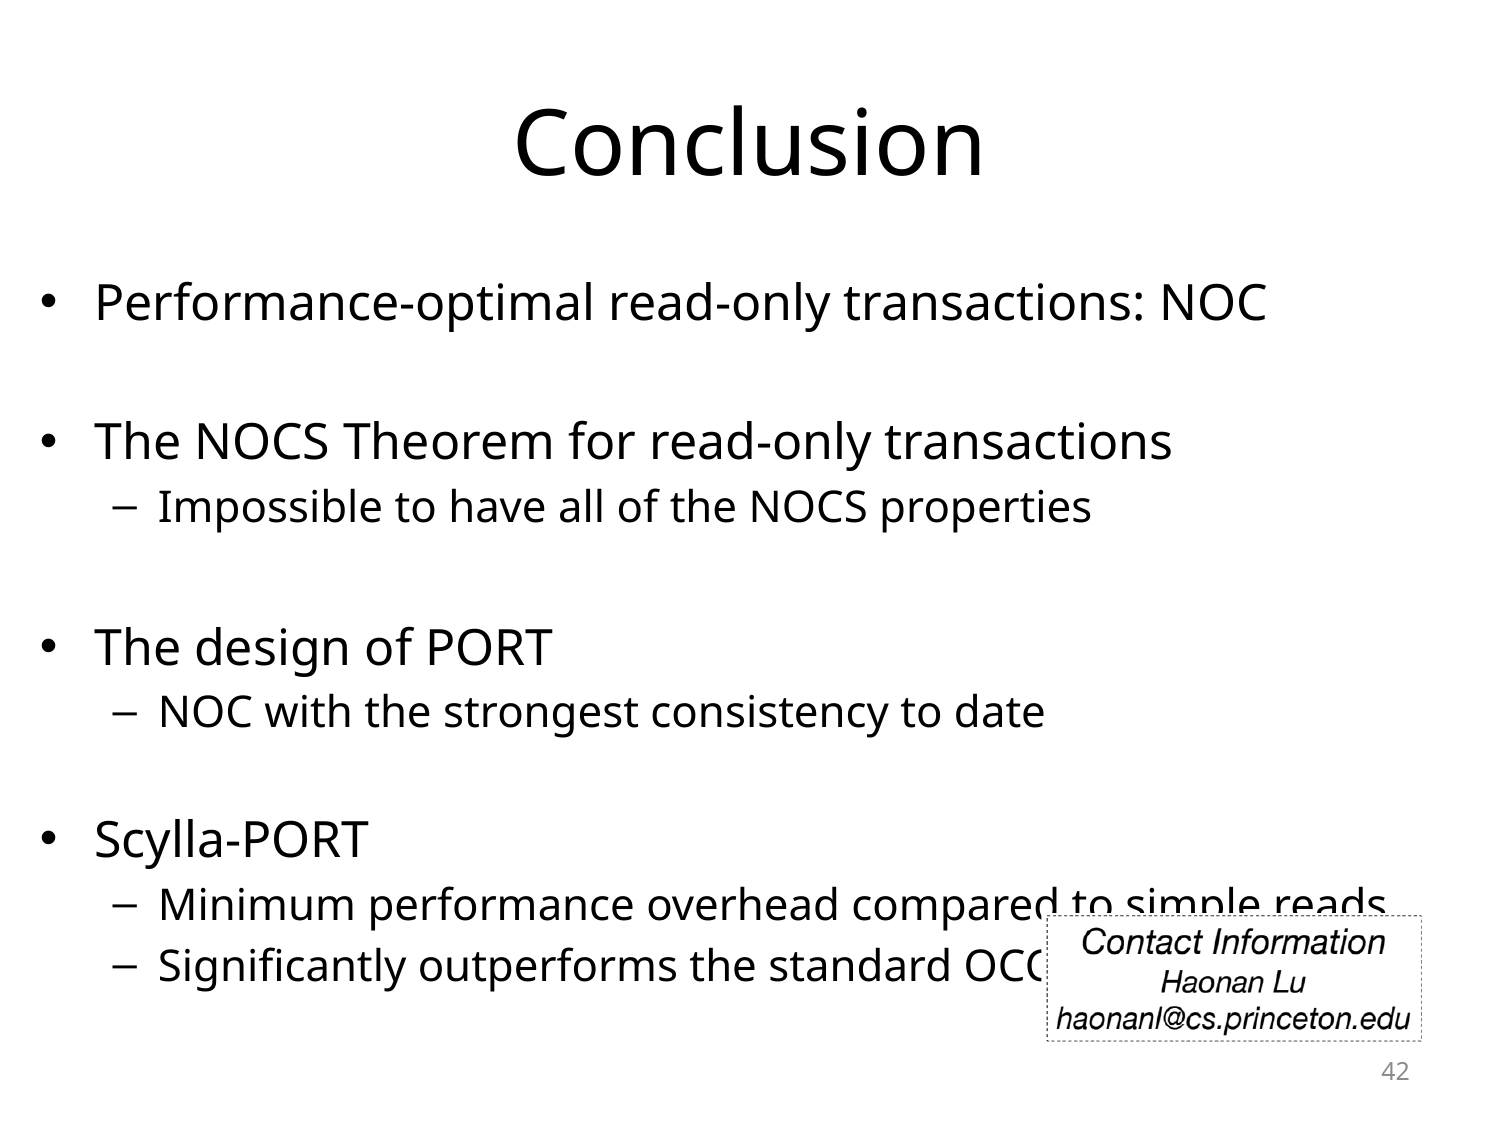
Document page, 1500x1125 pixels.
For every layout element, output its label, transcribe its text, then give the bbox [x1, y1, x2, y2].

slide_number 42 [1074, 1051, 1425, 1103]
title Conclusion [75, 45, 1425, 233]
list Performance-optimal read-only transactions: NOC The NOCS Theorem for read-only transactions Impossible to have all of the NOCS properties The design of PORT NOC with the strongest consistency to date Scylla-PORT Minimum performance overhead compared to simple reads Significantly outperforms the standard OCC [24, 262, 1459, 1005]
picture [1041, 912, 1426, 1043]
